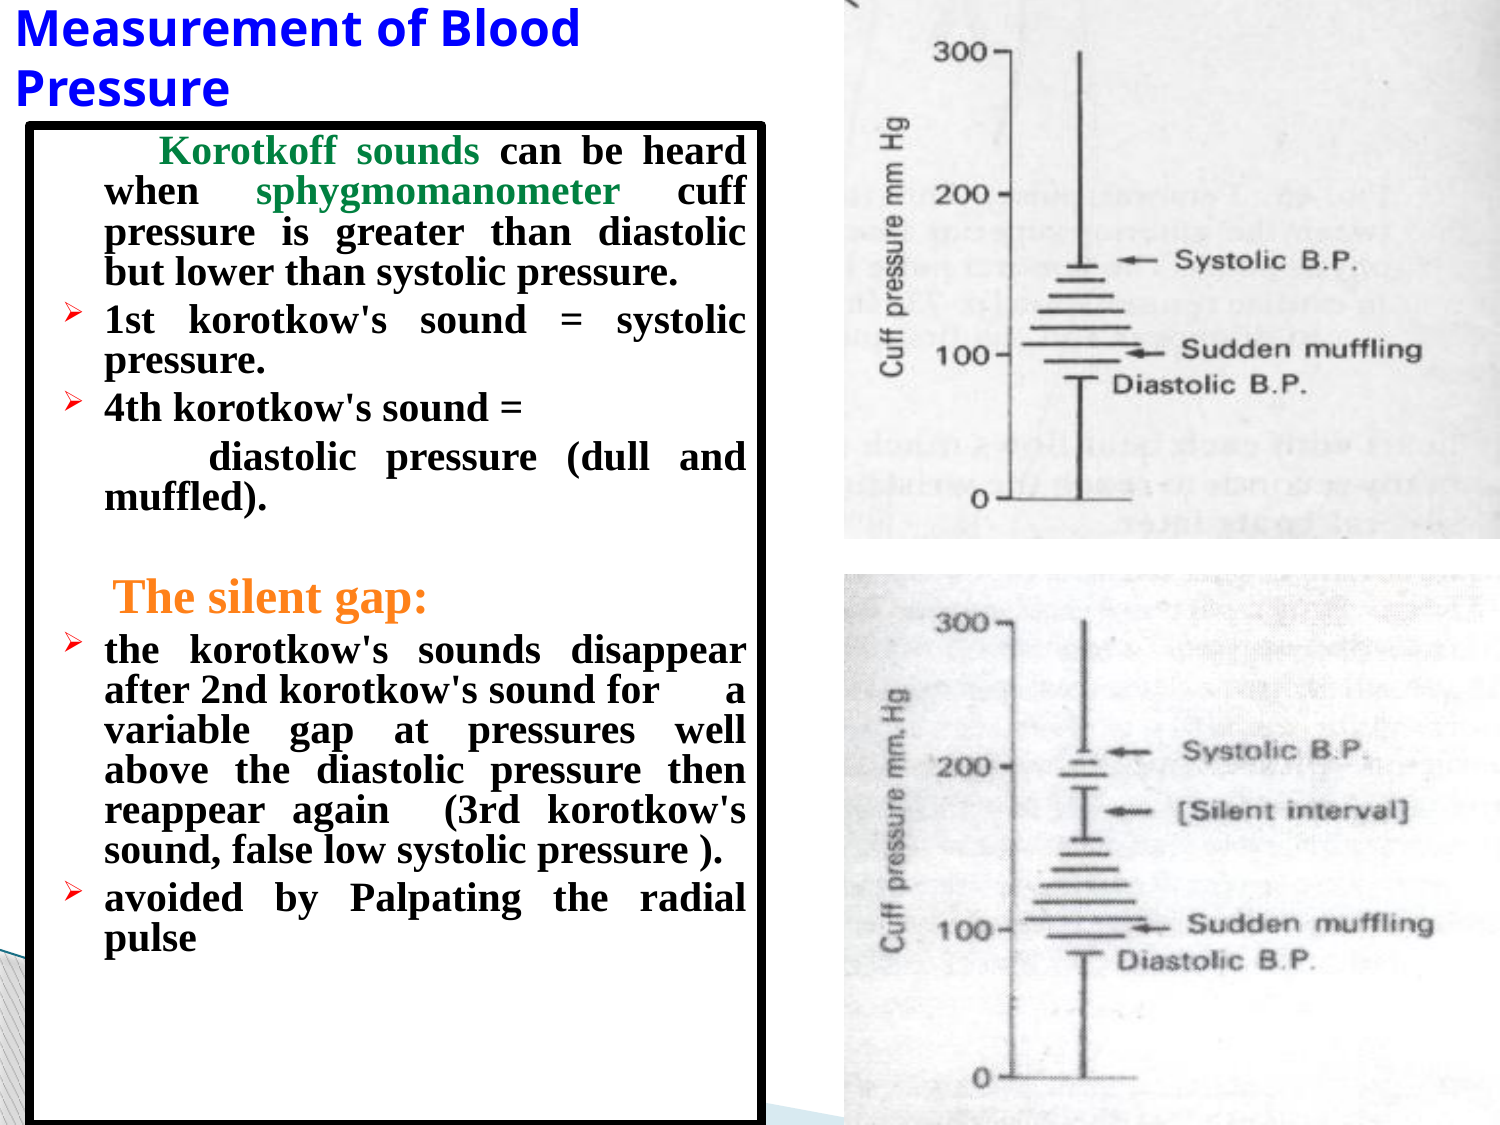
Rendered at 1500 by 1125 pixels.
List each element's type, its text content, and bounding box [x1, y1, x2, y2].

list Korotkoff sounds can be heard when sphygmomanometer cuff pressure is greater than diastolic but lower than systolic pressure. 1st korotkow's sound = systolic pressure. 4th korotkow's sound = diastolic pressure (dull and muffled). The silent gap: the korotkow's sounds disappear after 2nd korotkow's sound for a variable gap at pressures well above the diastolic pressure then reappear again (3rd korotkow's sound, false low systolic pressure ). avoided by Palpating the radial pulse [25, 121, 766, 1125]
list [844, 573, 1500, 1125]
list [844, 0, 1500, 539]
title Measurement of Blood Pressure [0, 0, 821, 114]
